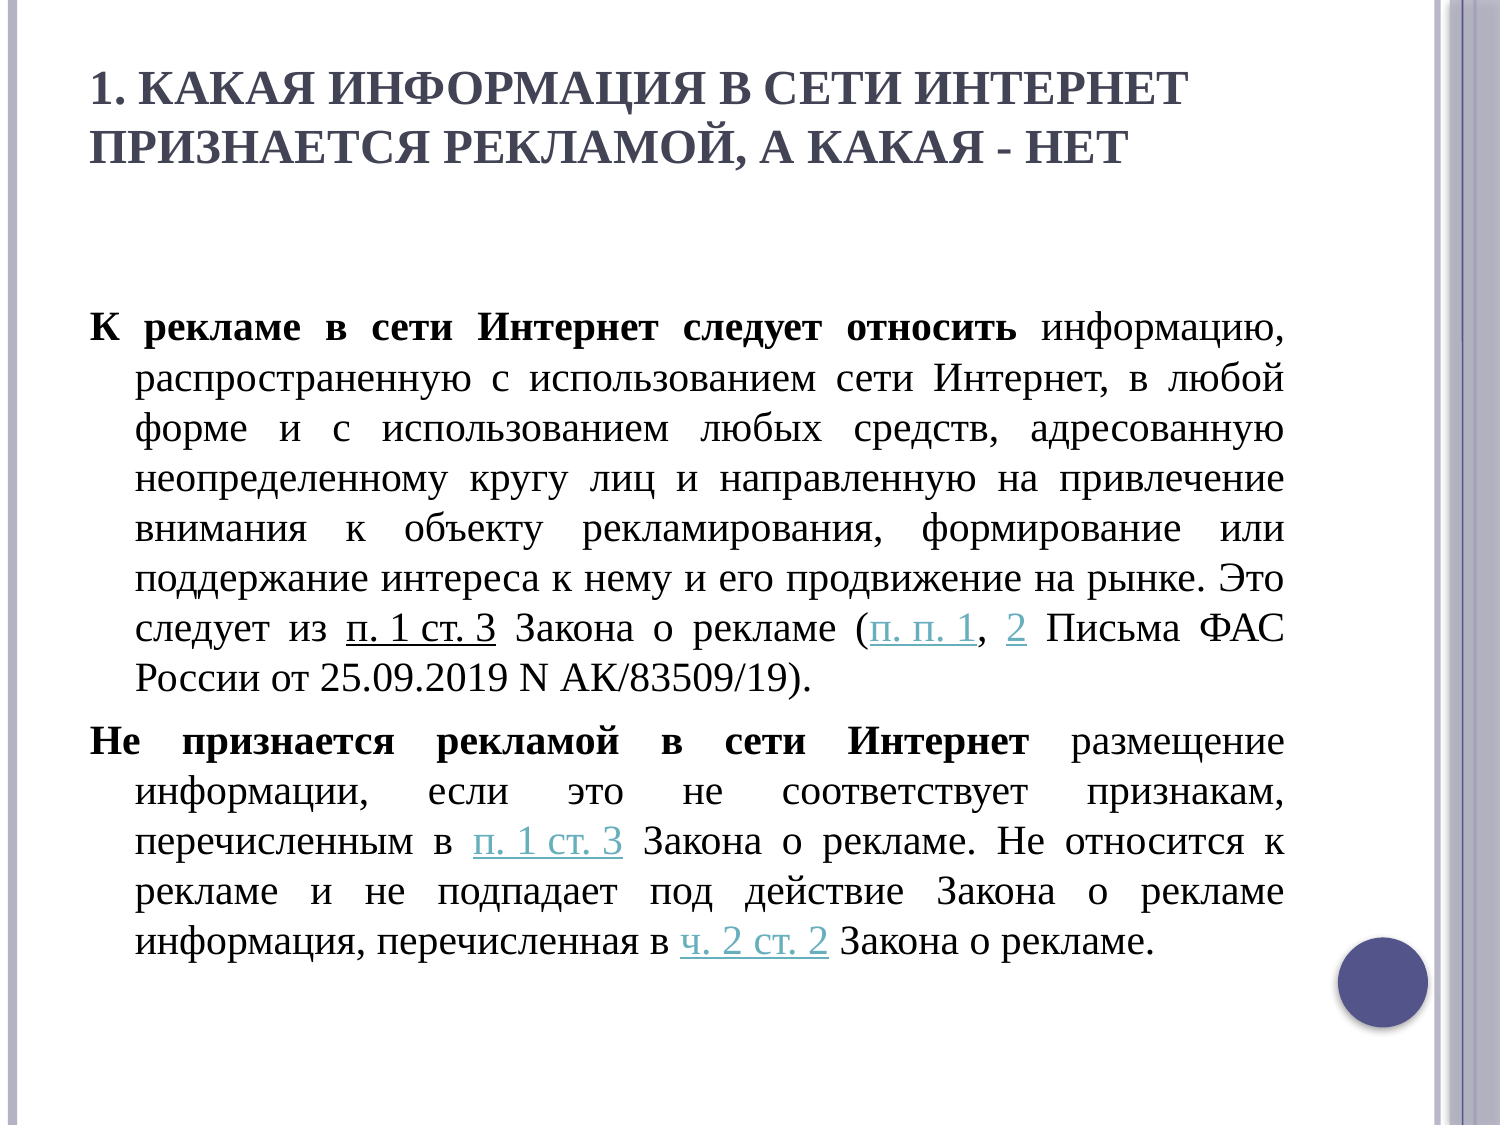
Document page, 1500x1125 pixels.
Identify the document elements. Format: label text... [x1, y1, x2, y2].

title 1. Какая информация в сети Интернет признается рекламой, а какая - нет [75, 45, 1300, 233]
list К рекламе в сети Интернет следует относить информацию, распространенную с использованием сети Интернет, в любой форме и с использованием любых средств, адресованную неопределенному кругу лиц и направленную на привлечение внимания к объекту рекламирования, формирование или поддержание интереса к нему и его продвижение на рынке. Это следует из п. 1 ст. 3 Закона о рекламе (п. п. 1, 2 Письма ФАС России от 25.09.2019 N АК/83509/19). Не признается рекламой в сети Интернет размещение информации, если это не соответствует признакам, перечисленным в п. 1 ст. 3 Закона о рекламе. Не относится к рекламе и не подпадает под действие Закона о рекламе информация, перечисленная в ч. 2 ст. 2 Закона о рекламе. [75, 262, 1300, 1062]
